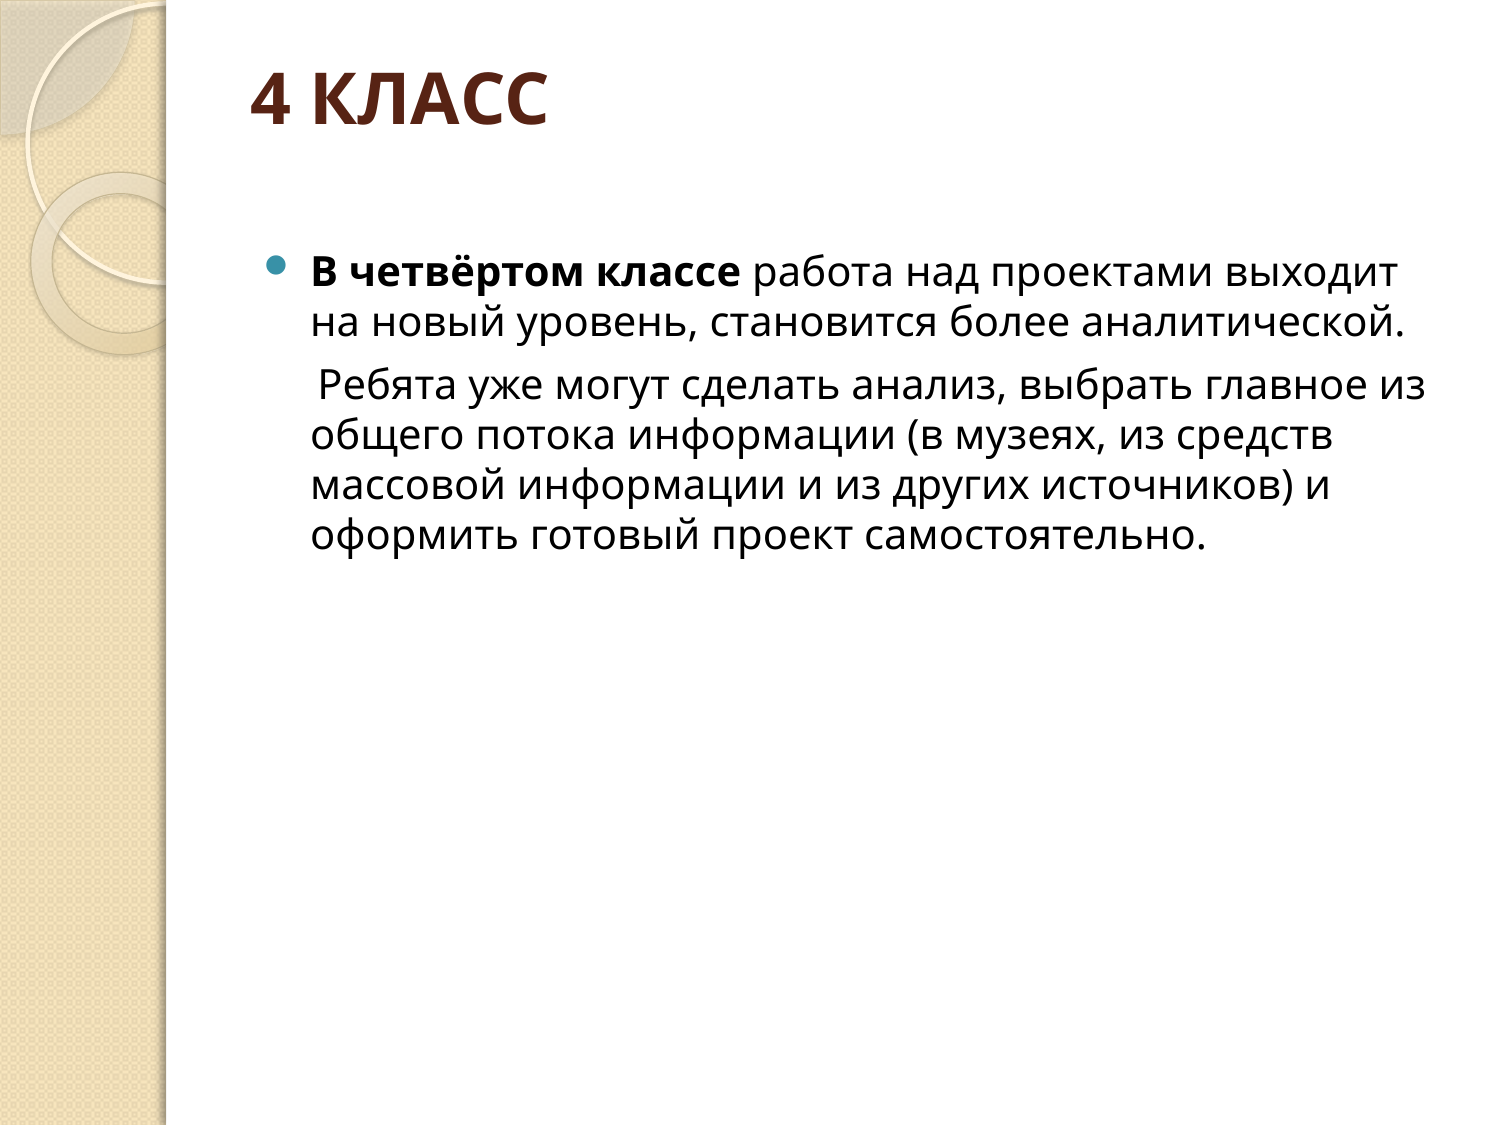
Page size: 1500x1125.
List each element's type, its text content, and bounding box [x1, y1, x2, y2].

title 4 КЛАСС [235, 45, 1466, 233]
list В четвёртом классе работа над проектами выходит на новый уровень, становится более аналитической. Ребята уже могут сделать анализ, выбрать главное из общего потока информации (в музеях, из средств массовой информации и из других источников) и оформить готовый проект самостоятельно. [235, 237, 1466, 1025]
